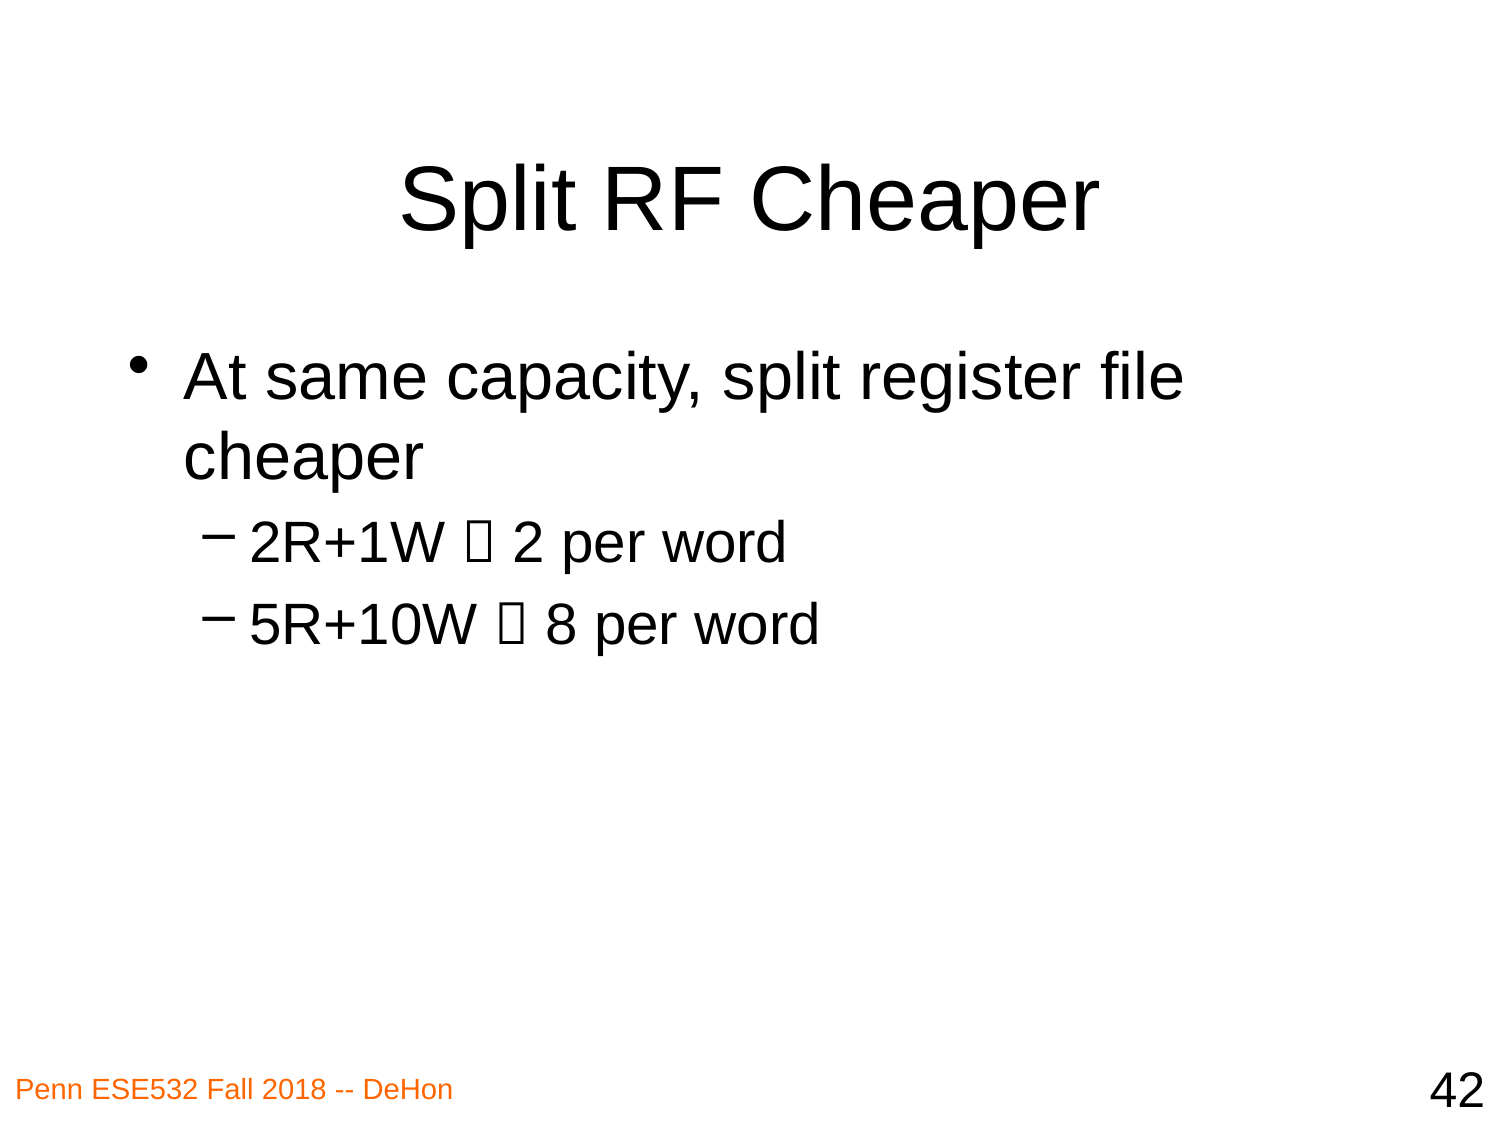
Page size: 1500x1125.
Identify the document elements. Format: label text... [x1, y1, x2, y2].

slide_number 42 [1187, 1049, 1500, 1125]
slide_number Penn ESE532 Fall 2018 -- DeHon [0, 1062, 576, 1125]
title Split RF Cheaper [112, 99, 1388, 288]
list At same capacity, split register file cheaper 2R+1W  2 per word 5R+10W  8 per word [112, 324, 1388, 1001]
